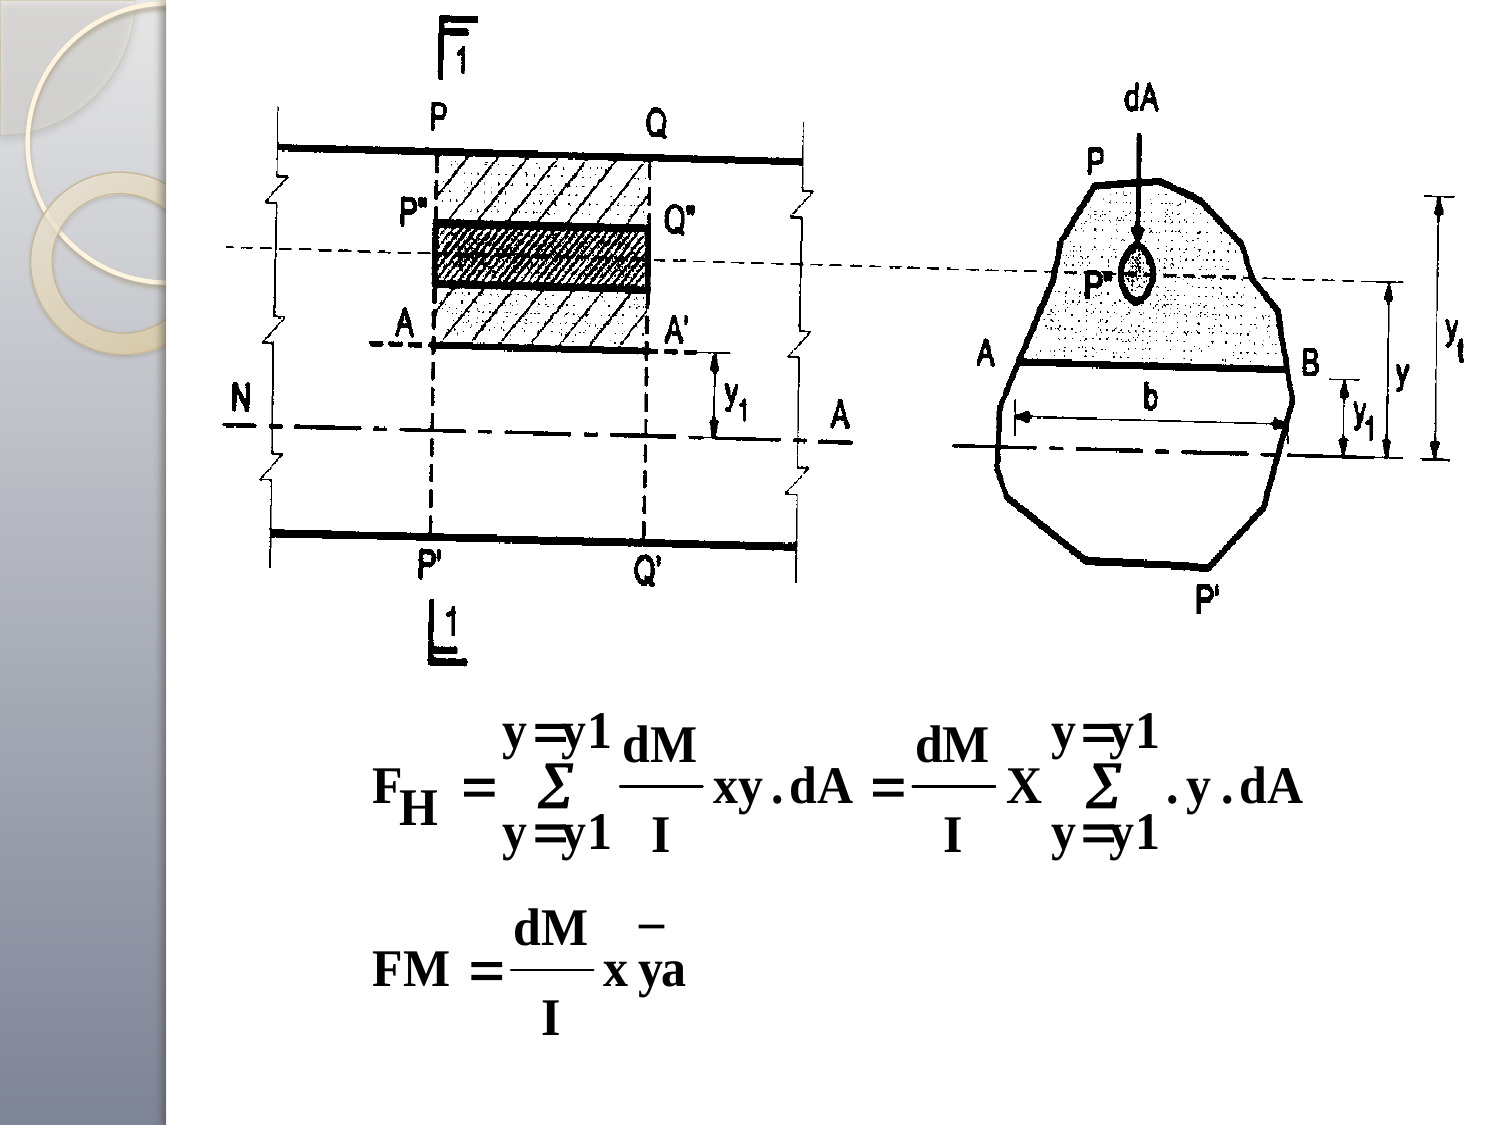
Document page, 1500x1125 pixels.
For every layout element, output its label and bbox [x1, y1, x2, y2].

text_box [363, 699, 1313, 1050]
picture [174, 0, 1500, 688]
